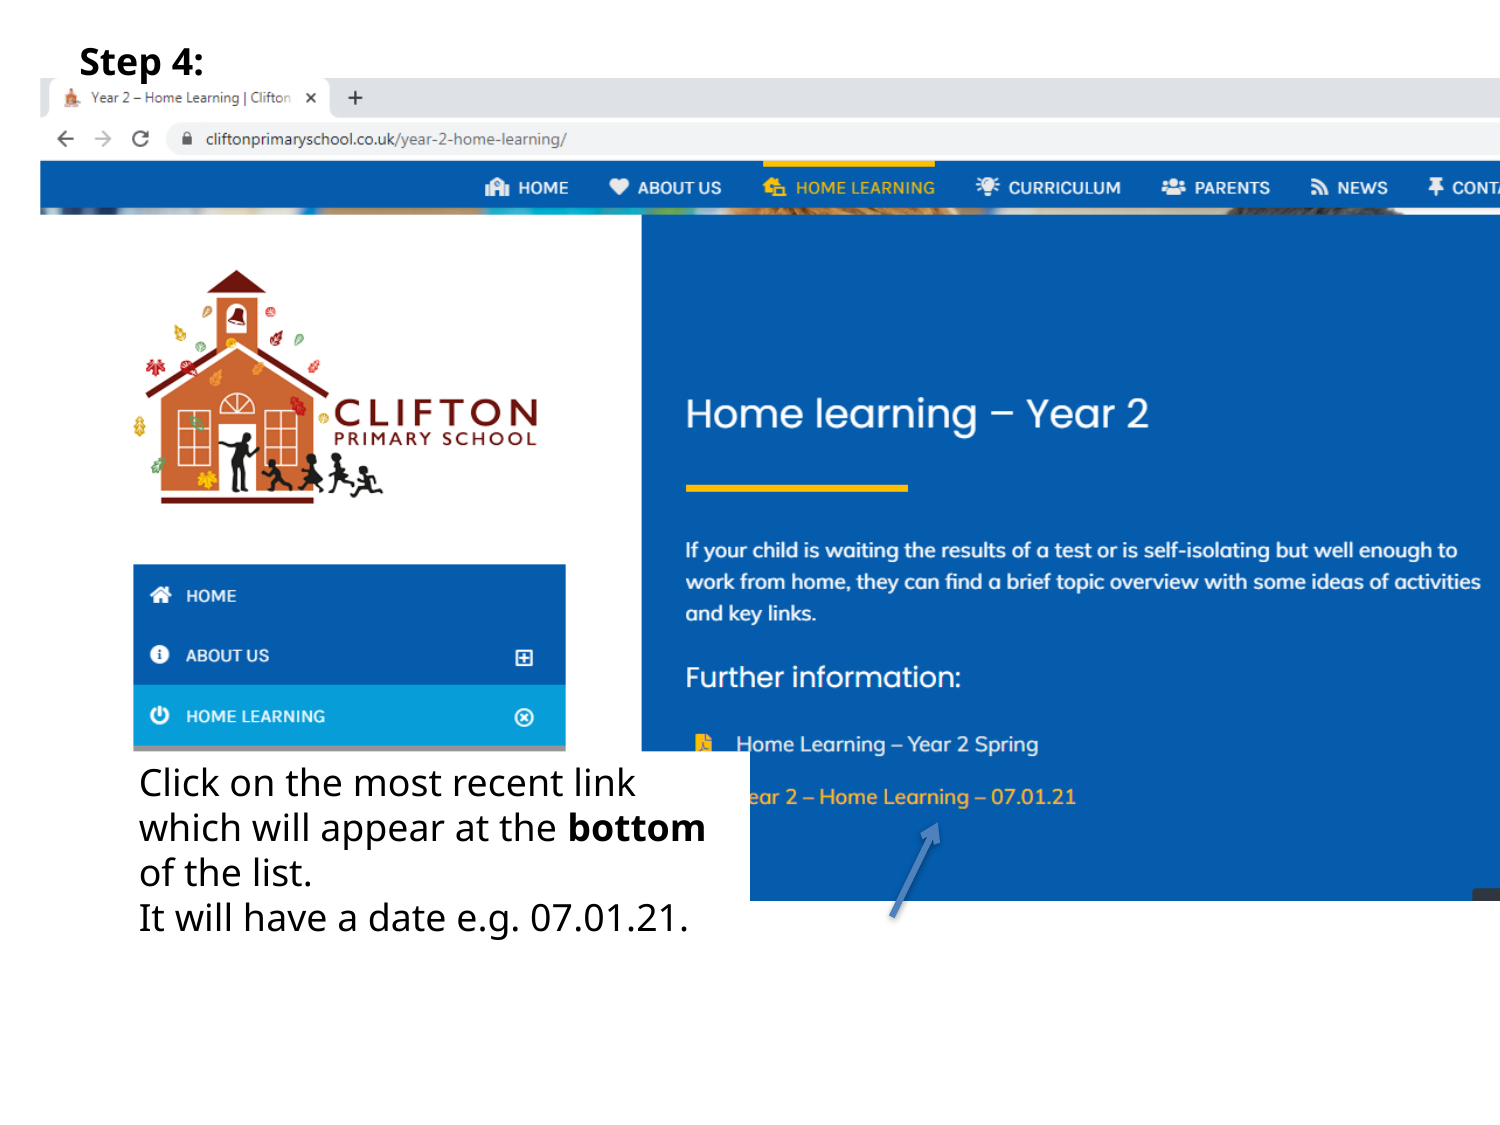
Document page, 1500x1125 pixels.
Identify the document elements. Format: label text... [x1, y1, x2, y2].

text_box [891, 822, 938, 917]
text_box Step 4: [64, 30, 526, 76]
text_box Click on the most recent link which will appear at the bottom of the list. It will have a date e.g. 07.01.21. [123, 909, 750, 947]
picture [40, 77, 1500, 901]
